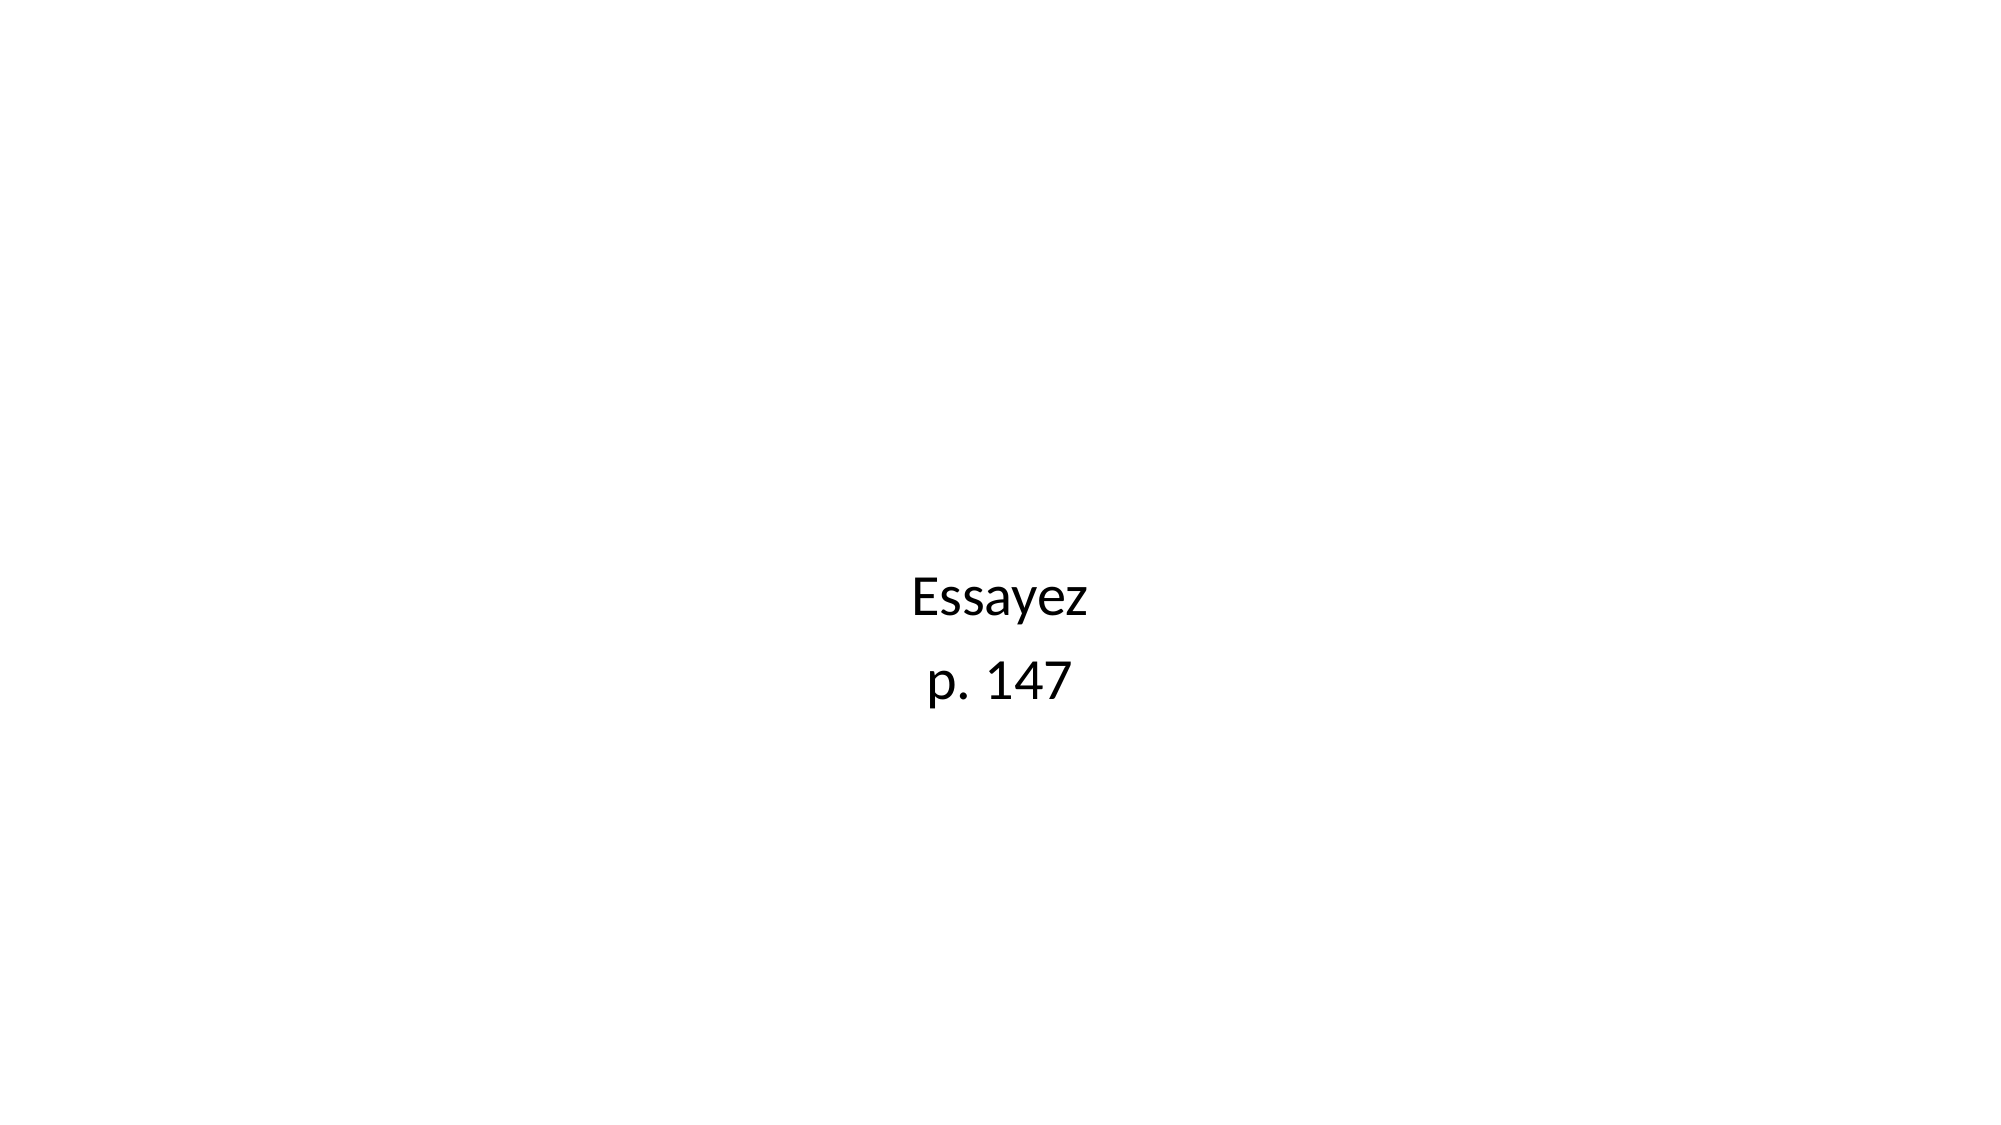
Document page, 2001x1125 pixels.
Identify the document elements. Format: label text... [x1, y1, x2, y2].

list Essayez p. 147 [137, 299, 1863, 1014]
